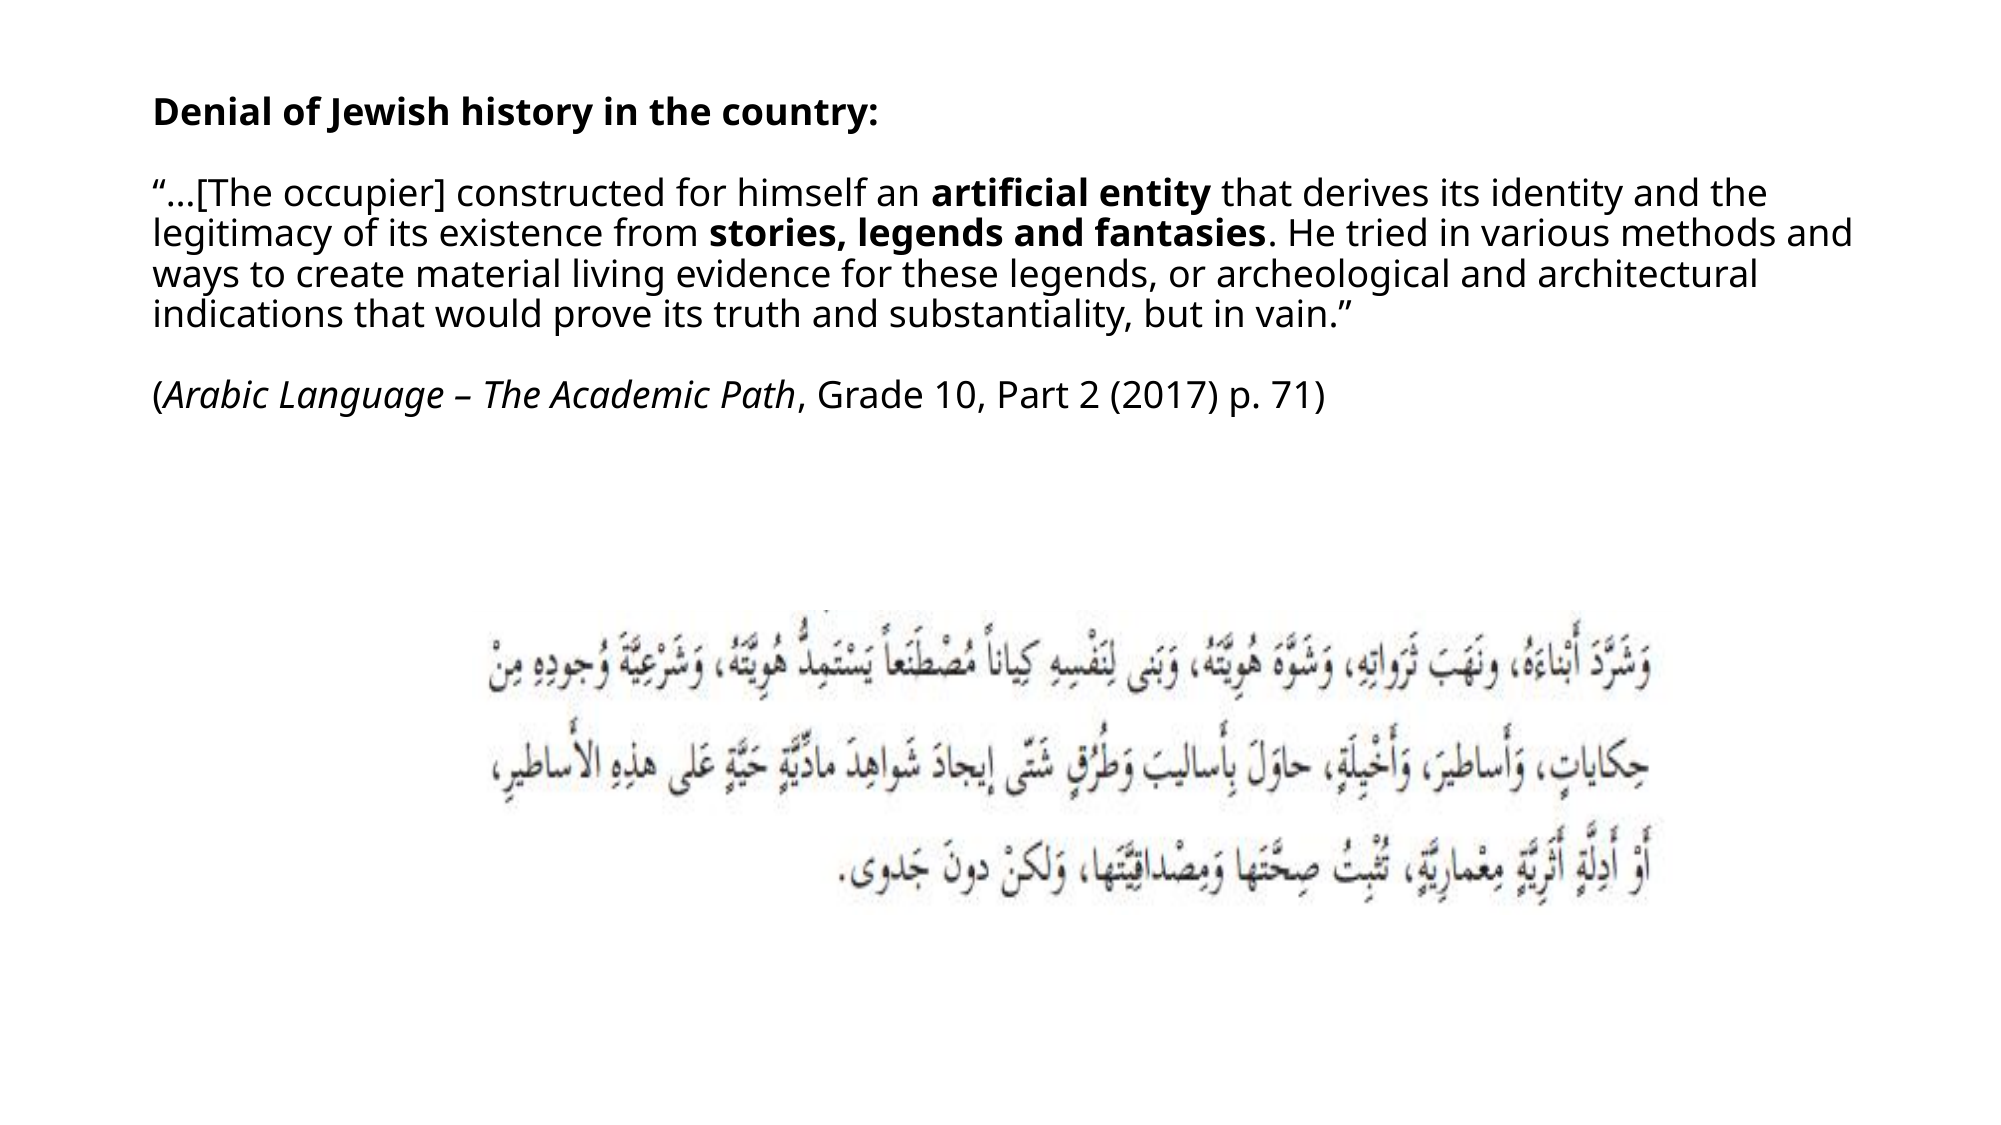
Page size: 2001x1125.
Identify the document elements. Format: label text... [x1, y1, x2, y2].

title Denial of Jewish history in the country: “…[The occupier] constructed for himself an artificial entity that derives its identity and the legitimacy of its existence from stories, legends and fantasies. He tried in various methods and ways to create material living evidence for these legends, or archeological and architectural indications that would prove its truth and substantiality, but in vain.” (Arabic Language – The Academic Path, Grade 10, Part 2 (2017) p. 71) [137, 59, 1911, 450]
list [472, 610, 1673, 915]
